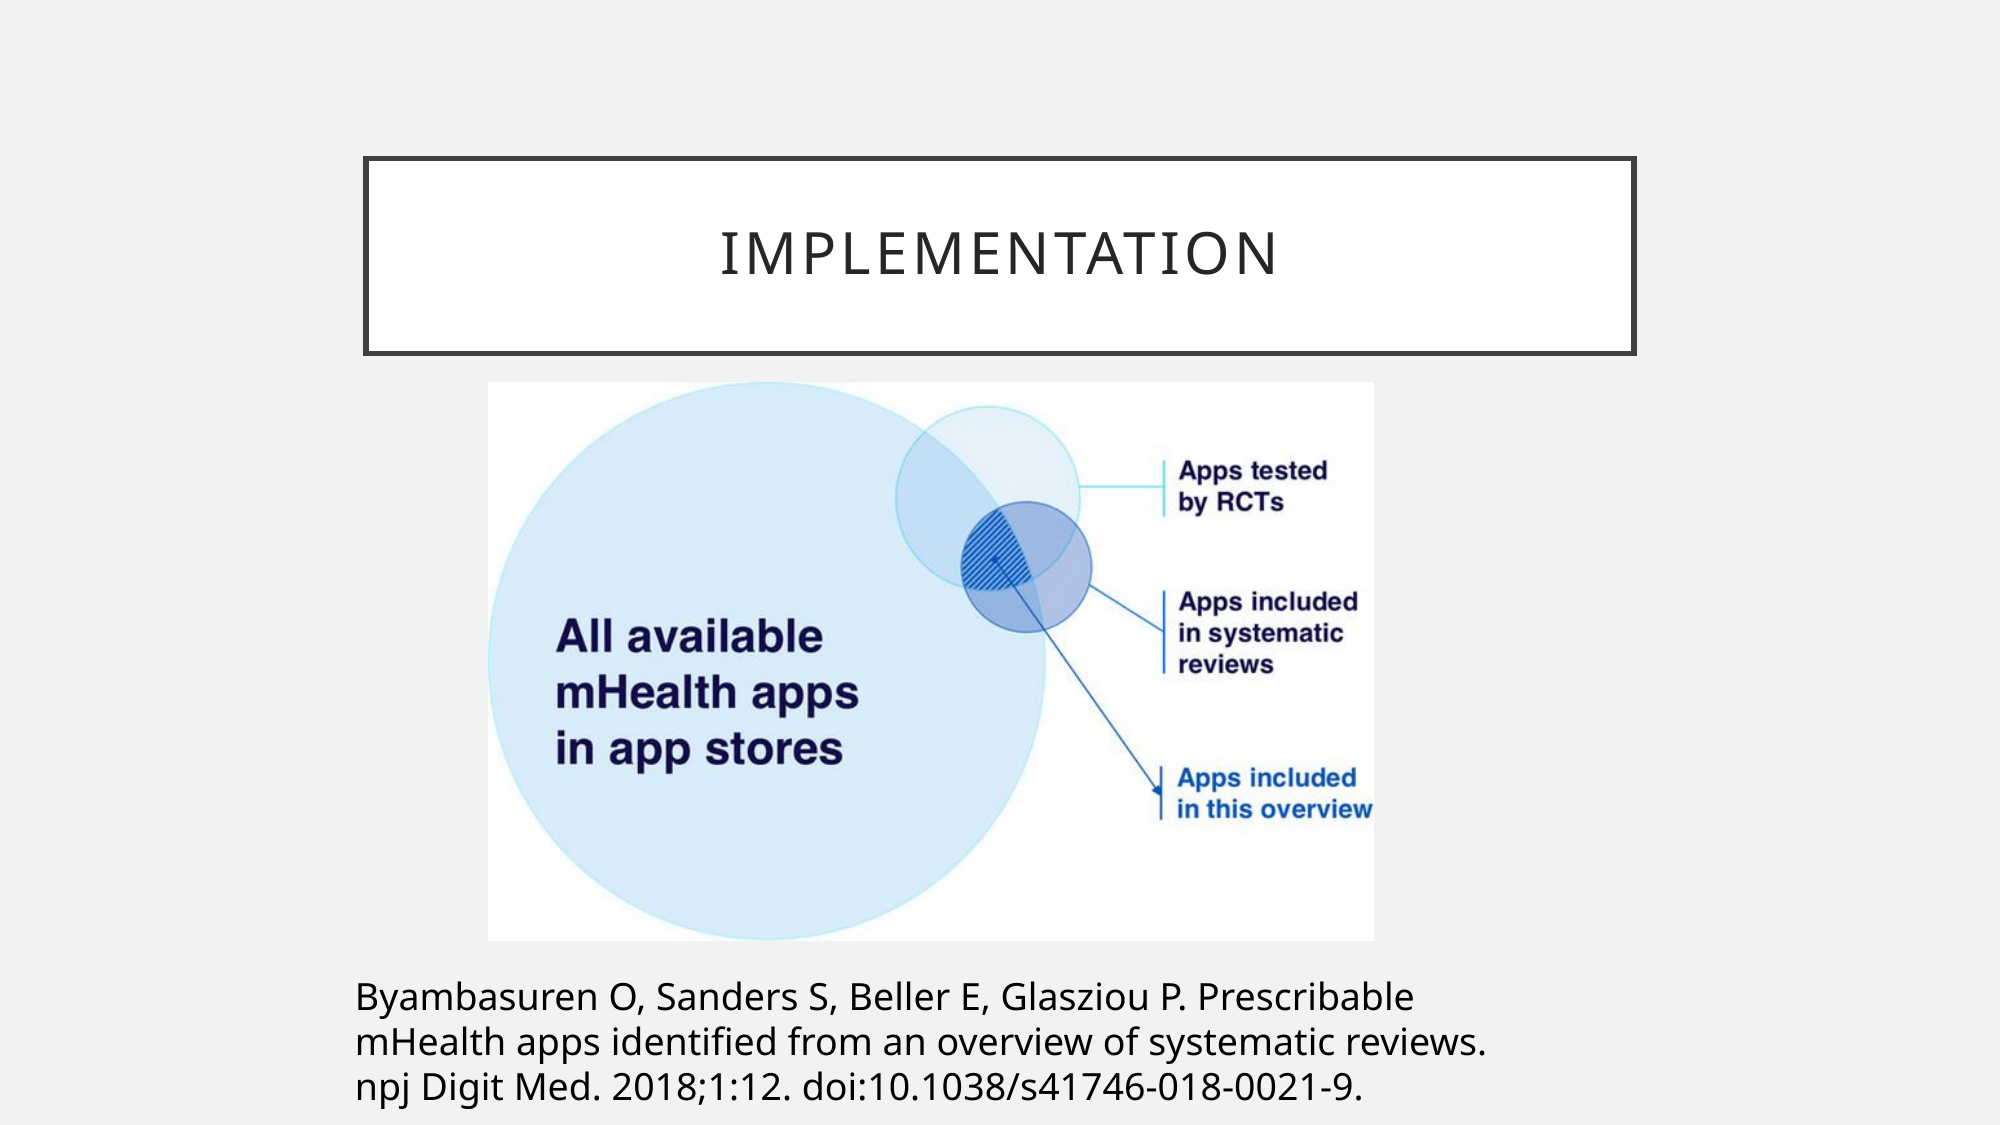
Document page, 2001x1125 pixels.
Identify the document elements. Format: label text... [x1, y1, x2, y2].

picture [488, 382, 1374, 941]
text_box Byambasuren O, Sanders S, Beller E, Glasziou P. Prescribable mHealth apps identified from an overview of systematic reviews. npj Digit Med. 2018;1:12. doi:10.1038/s41746-018-0021-9. [340, 965, 1520, 1116]
title Implementation [363, 156, 1637, 356]
